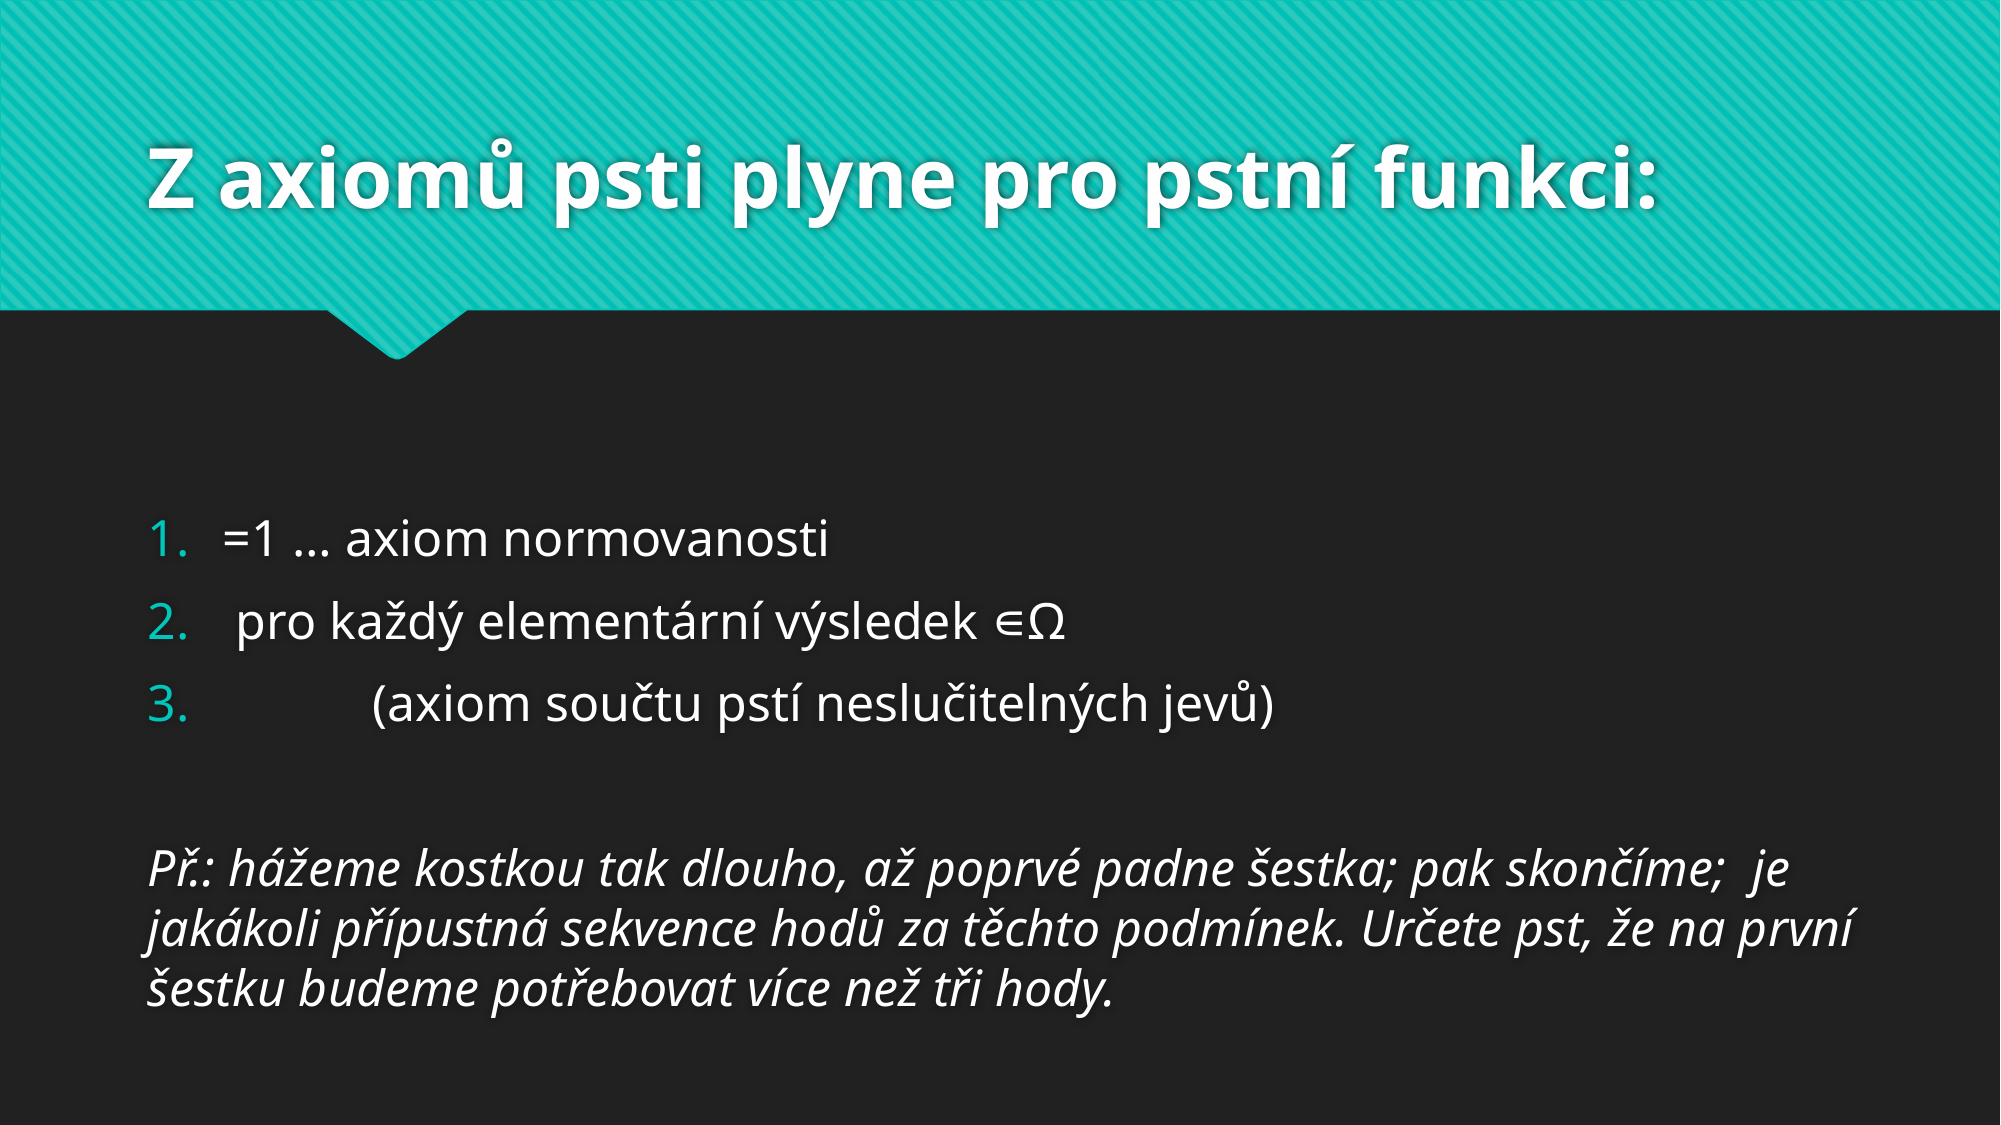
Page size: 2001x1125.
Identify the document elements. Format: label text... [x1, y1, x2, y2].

title Z axiomů psti plyne pro pstní funkci: [132, 73, 1868, 233]
